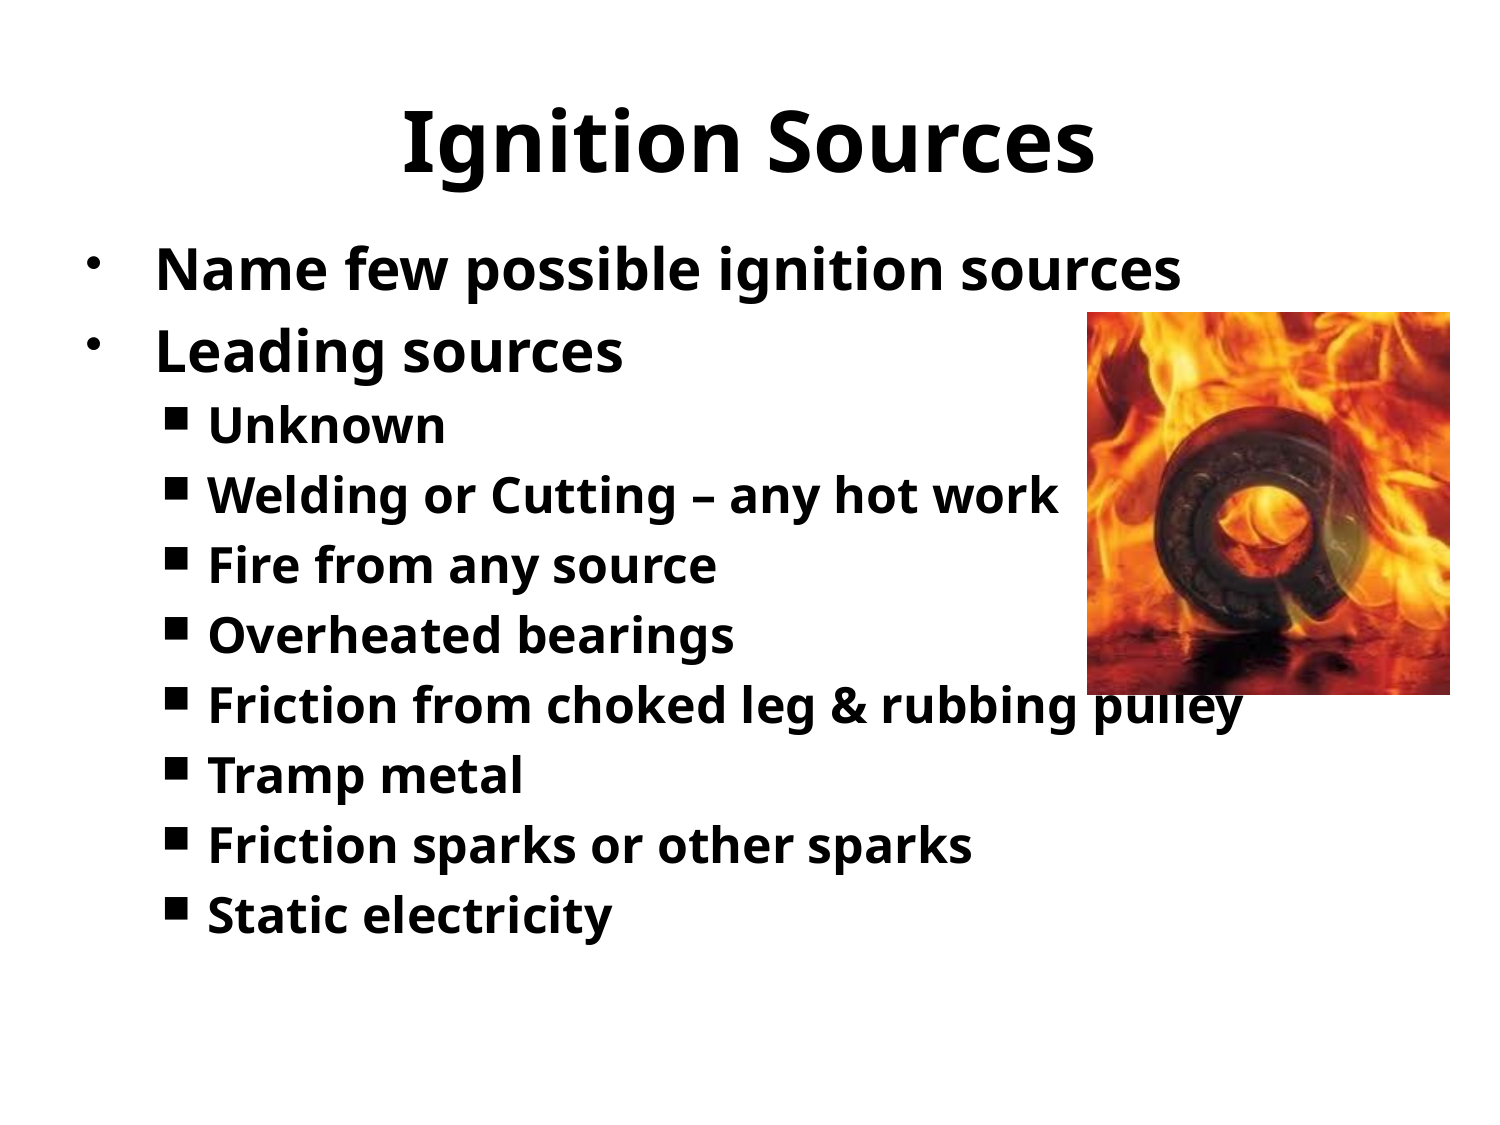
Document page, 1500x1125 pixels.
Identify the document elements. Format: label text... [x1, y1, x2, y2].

picture [1087, 312, 1451, 696]
list Name few possible ignition sources Leading sources Unknown Welding or Cutting – any hot work Fire from any source Overheated bearings Friction from choked leg & rubbing pulley Tramp metal Friction sparks or other sparks Static electricity [50, 224, 1425, 998]
title Ignition Sources [75, 45, 1425, 224]
